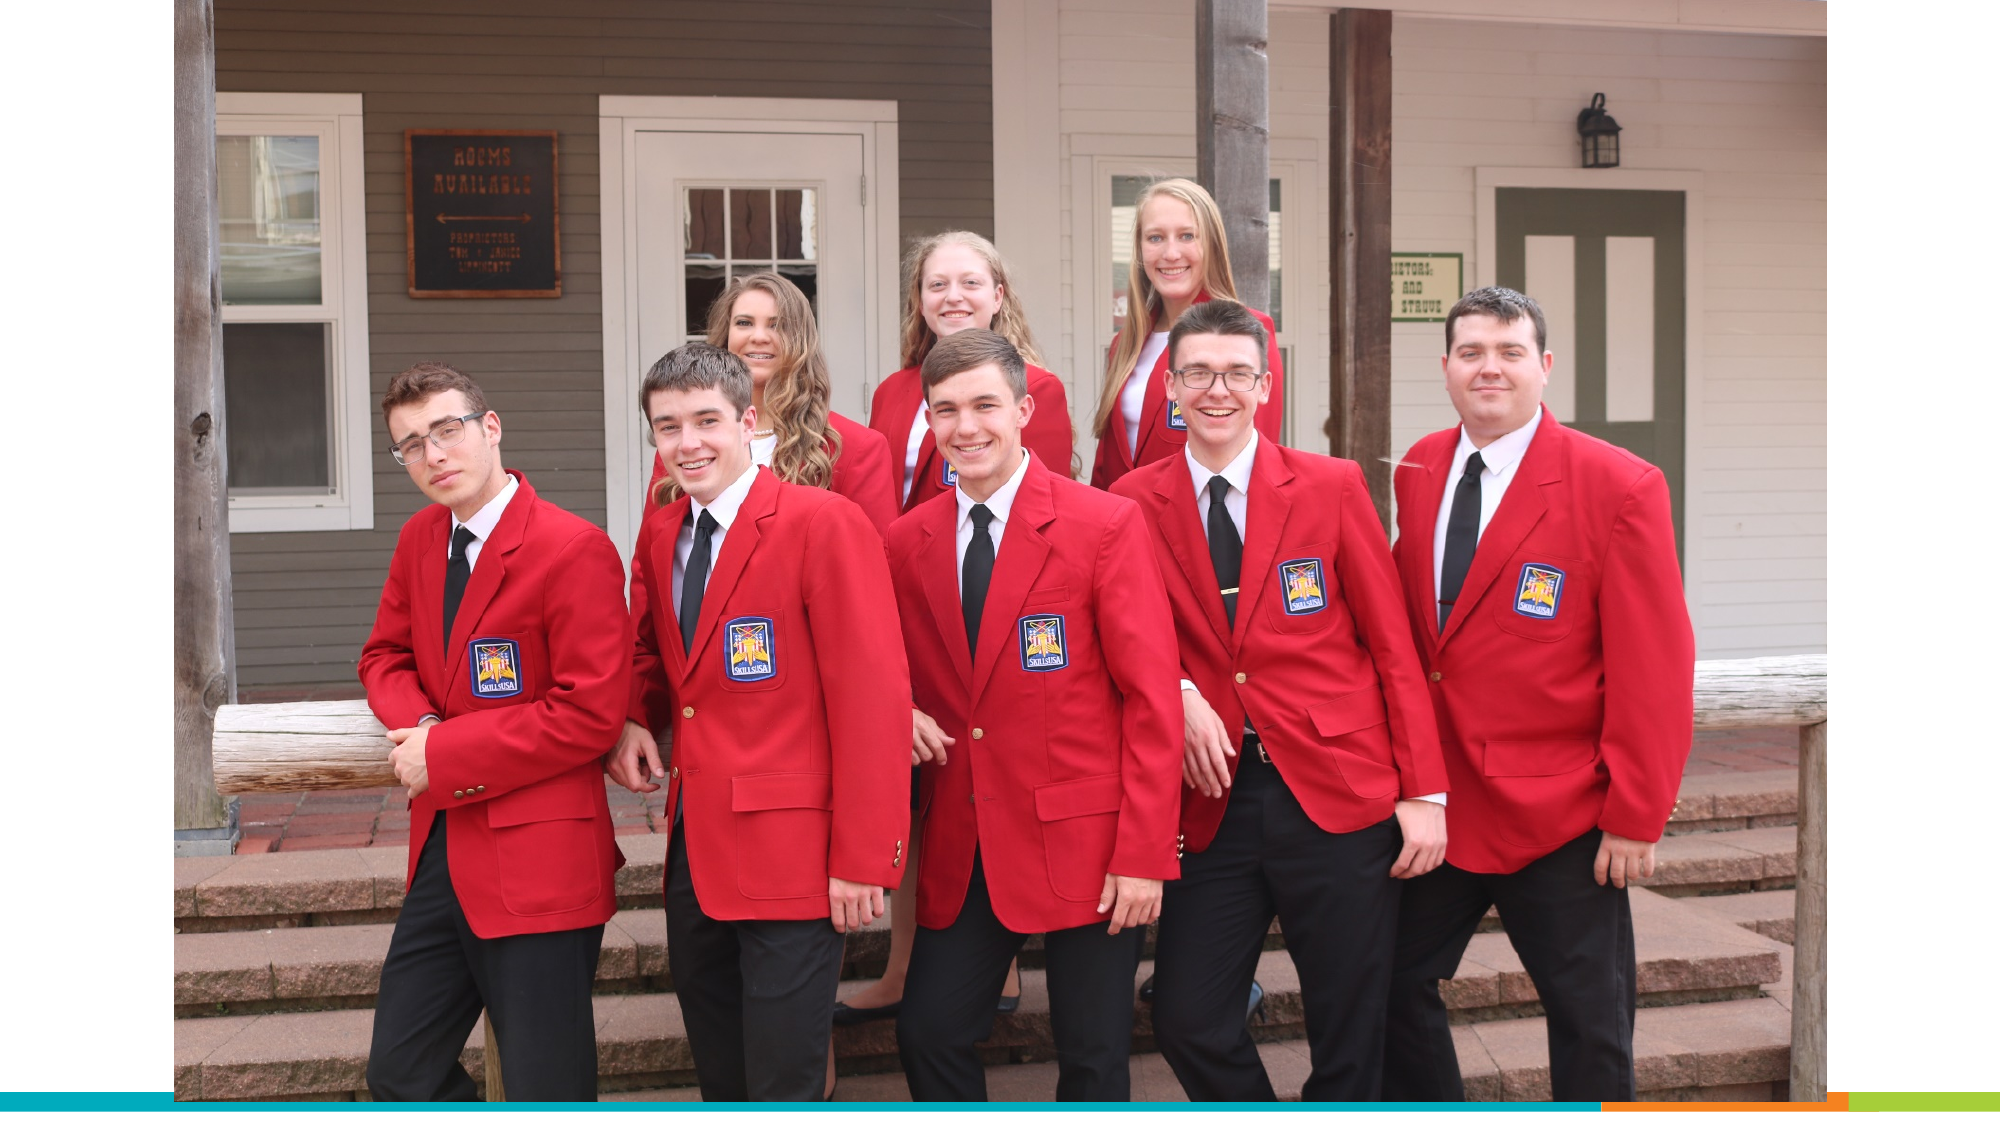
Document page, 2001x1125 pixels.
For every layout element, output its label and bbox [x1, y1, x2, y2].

picture [174, 0, 1827, 1102]
